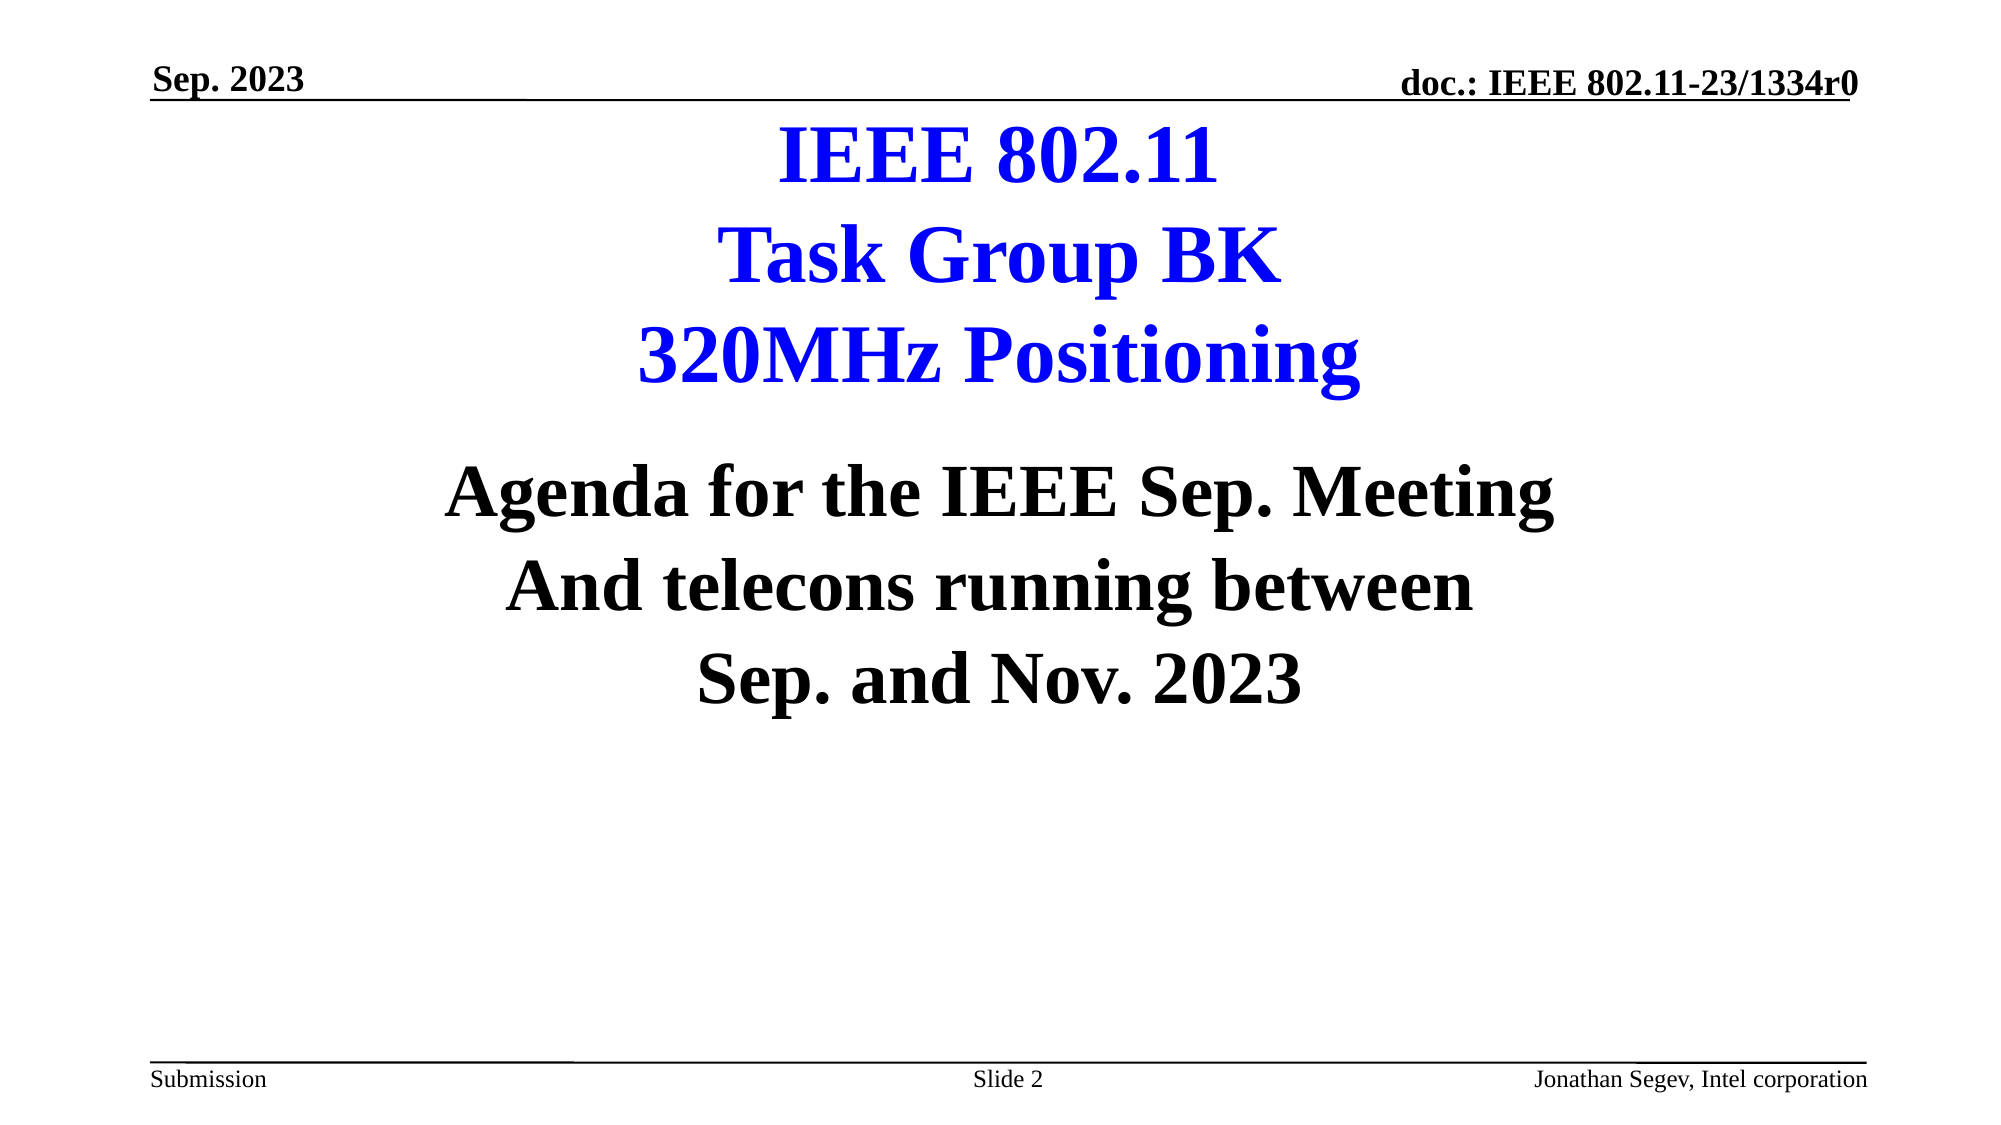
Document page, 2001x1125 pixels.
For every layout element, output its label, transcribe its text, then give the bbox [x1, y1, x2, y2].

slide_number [152, 54, 563, 100]
title IEEE 802.11 Task Group BK 320MHz Positioning [149, 112, 1850, 386]
list Agenda for the IEEE Sep. Meeting And telecons running between Sep. and Nov. 2023 [149, 444, 1850, 1000]
slide_number Slide 2 [950, 1061, 1067, 1123]
footer Jonathan Segev, Intel corporation [1171, 1061, 1869, 1093]
